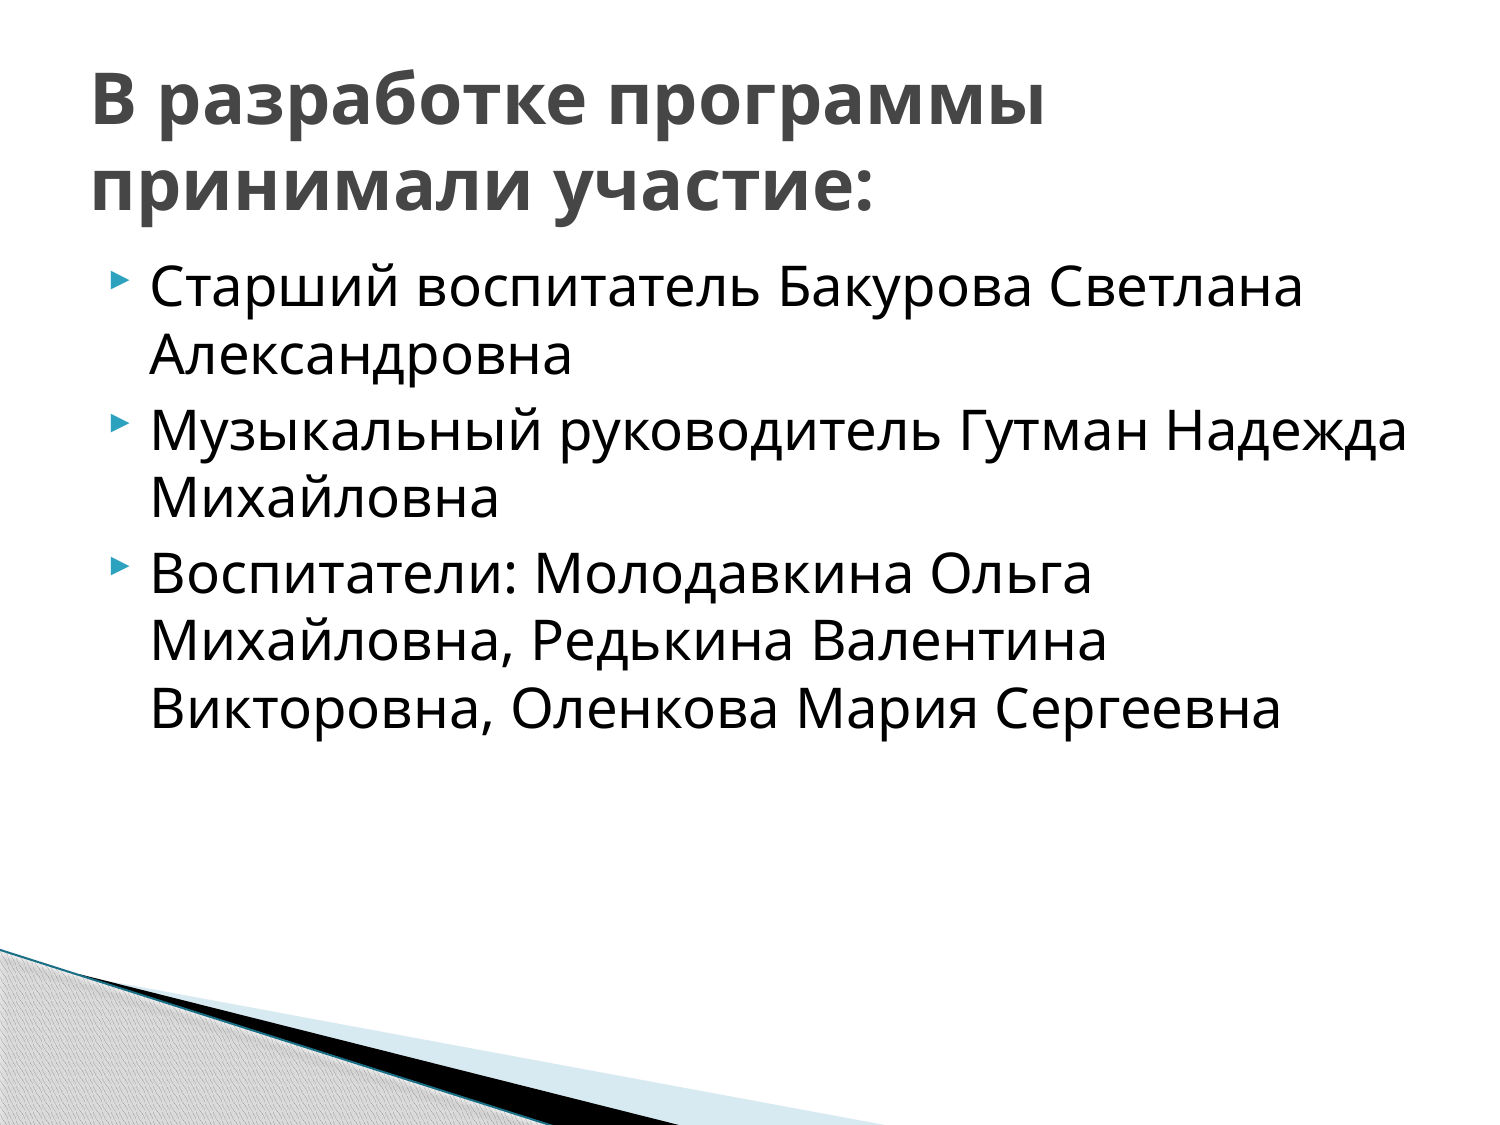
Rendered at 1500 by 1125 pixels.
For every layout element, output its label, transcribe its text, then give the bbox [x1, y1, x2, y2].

title В разработке программы принимали участие: [75, 45, 1425, 233]
list Старший воспитатель Бакурова Светлана Александровна Музыкальный руководитель Гутман Надежда Михайловна Воспитатели: Молодавкина Ольга Михайловна, Редькина Валентина Викторовна, Оленкова Мария Сергеевна [75, 243, 1425, 986]
